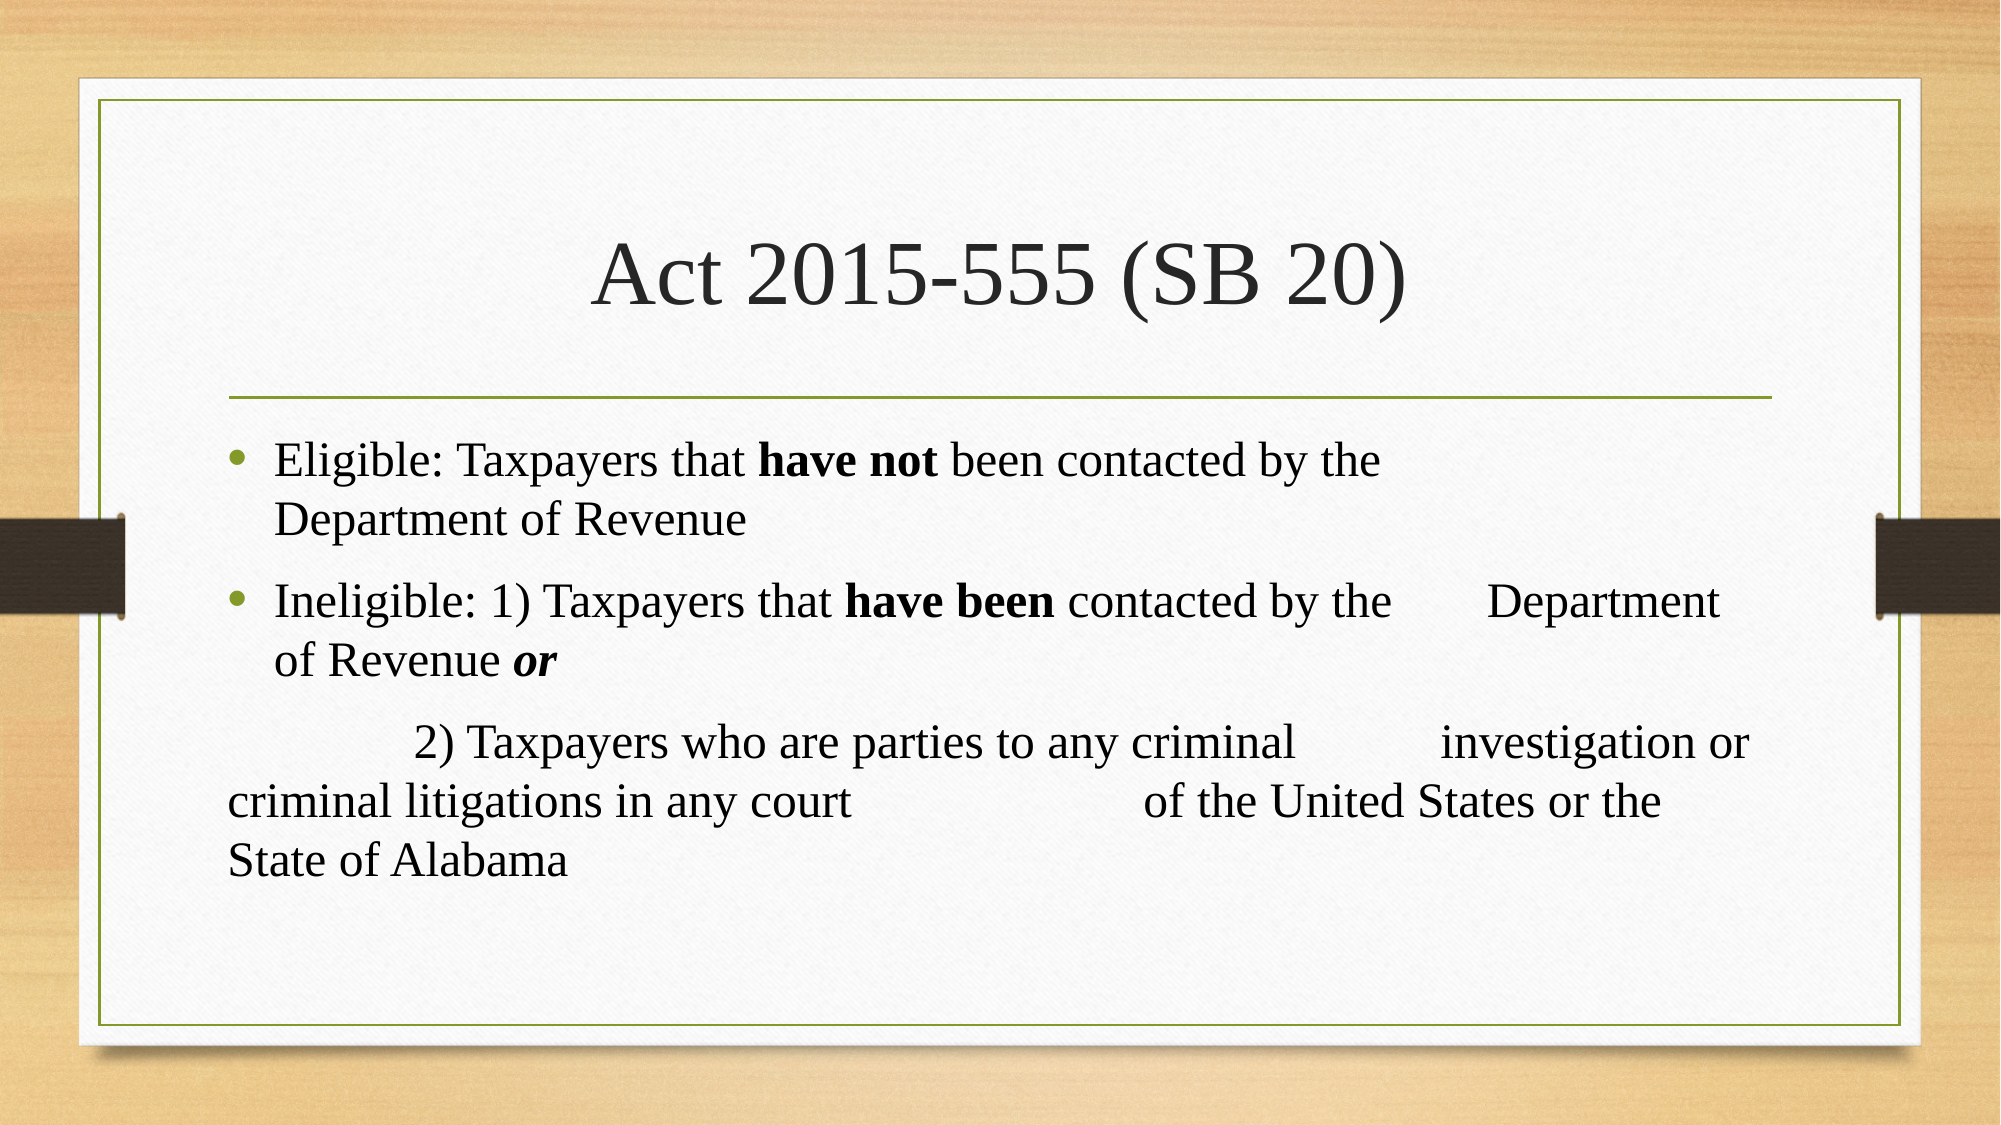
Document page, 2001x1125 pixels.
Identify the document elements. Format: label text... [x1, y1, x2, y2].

list Eligible: Taxpayers that have not been contacted by the Department of Revenue Ineligible: 1) Taxpayers that have been contacted by the Department of Revenue or 2) Taxpayers who are parties to any criminal investigation or criminal litigations in any court of the United States or the State of Alabama [212, 419, 1788, 1017]
picture [0, 0, 2001, 1125]
title Act 2015-555 (SB 20) [212, 161, 1788, 375]
